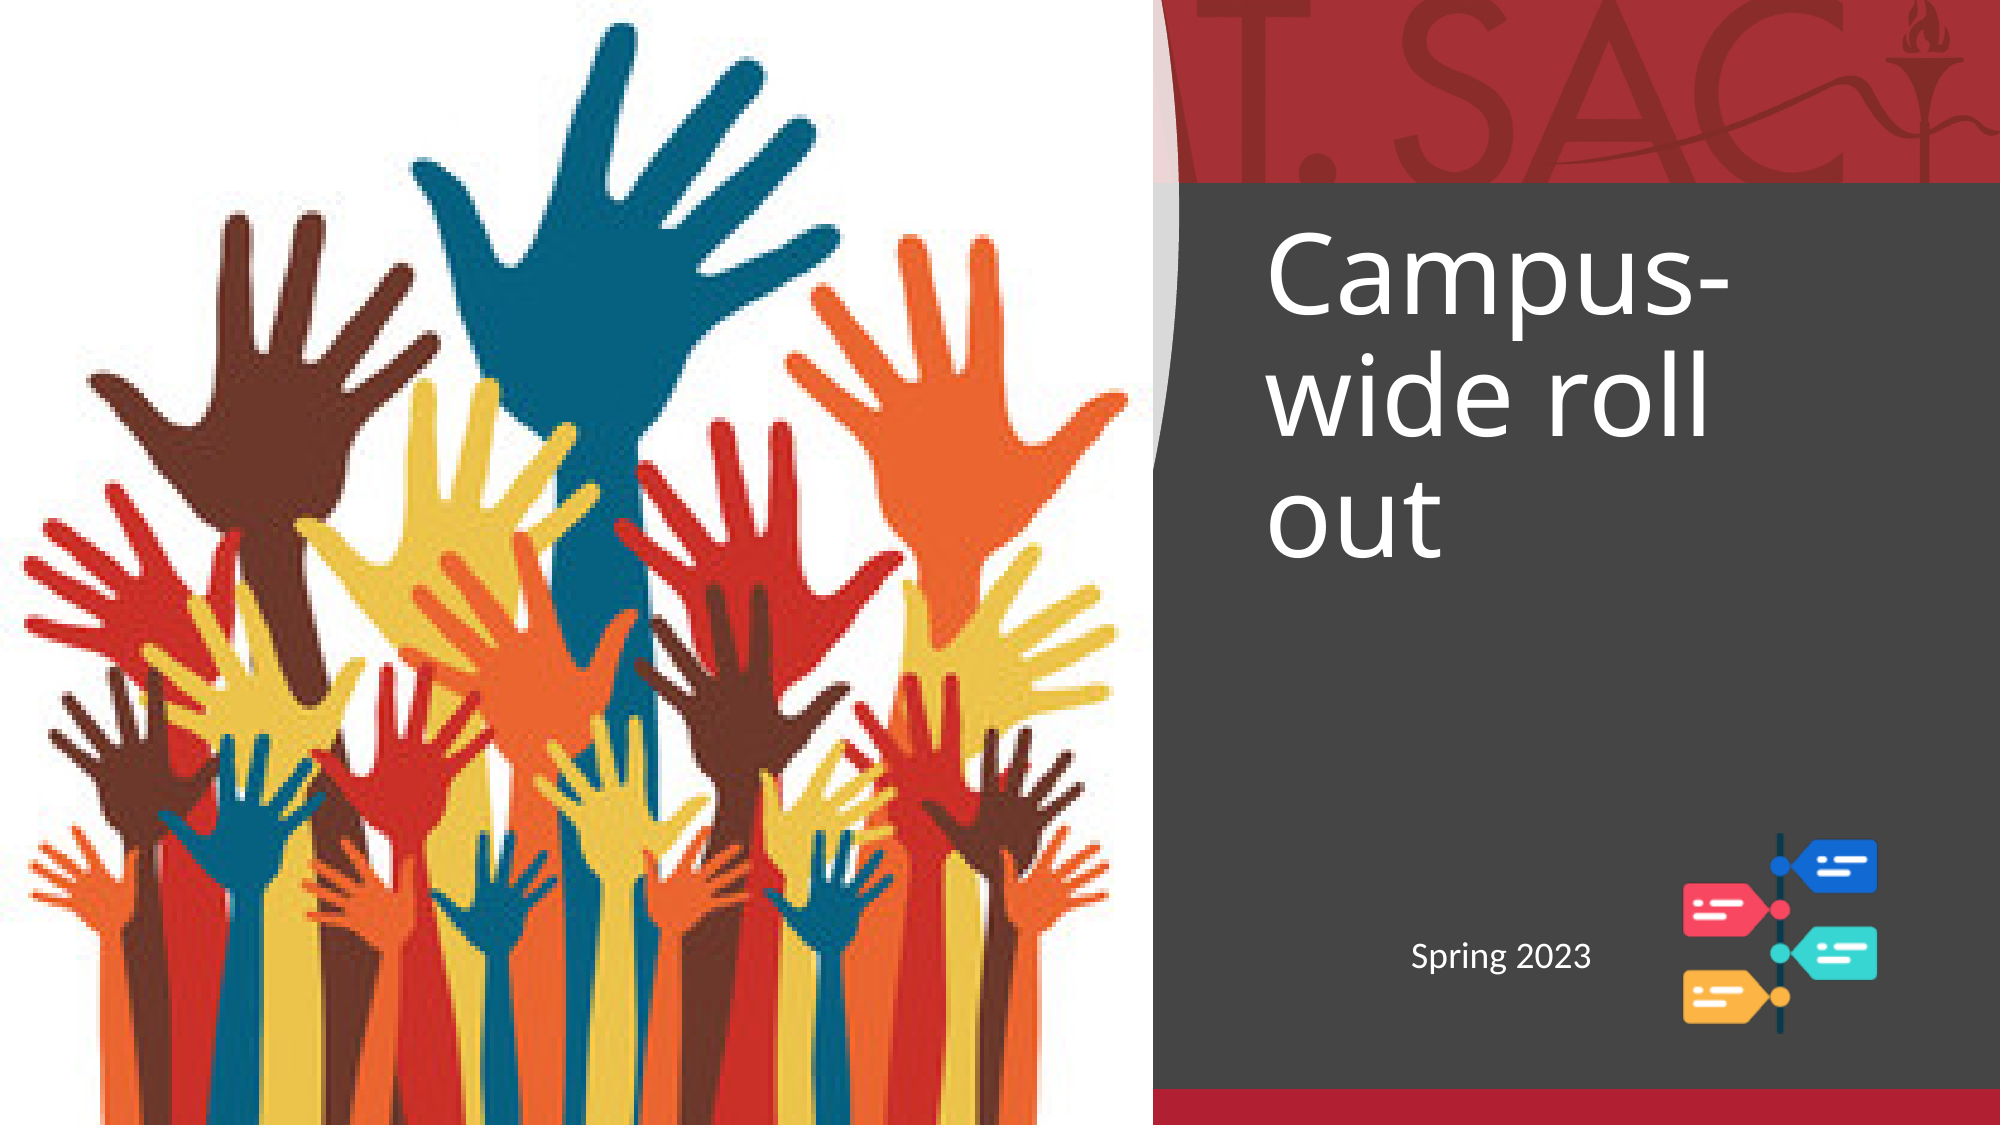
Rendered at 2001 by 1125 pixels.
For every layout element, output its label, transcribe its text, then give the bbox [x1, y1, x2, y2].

picture [1153, 1089, 2000, 1125]
text_box [1153, 0, 1181, 476]
title Campus-wide roll out [1249, 115, 1920, 590]
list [0, 0, 1153, 1125]
text_box Spring 2023 [1396, 923, 1680, 983]
picture [1680, 833, 1881, 1034]
picture [1163, 0, 2000, 183]
